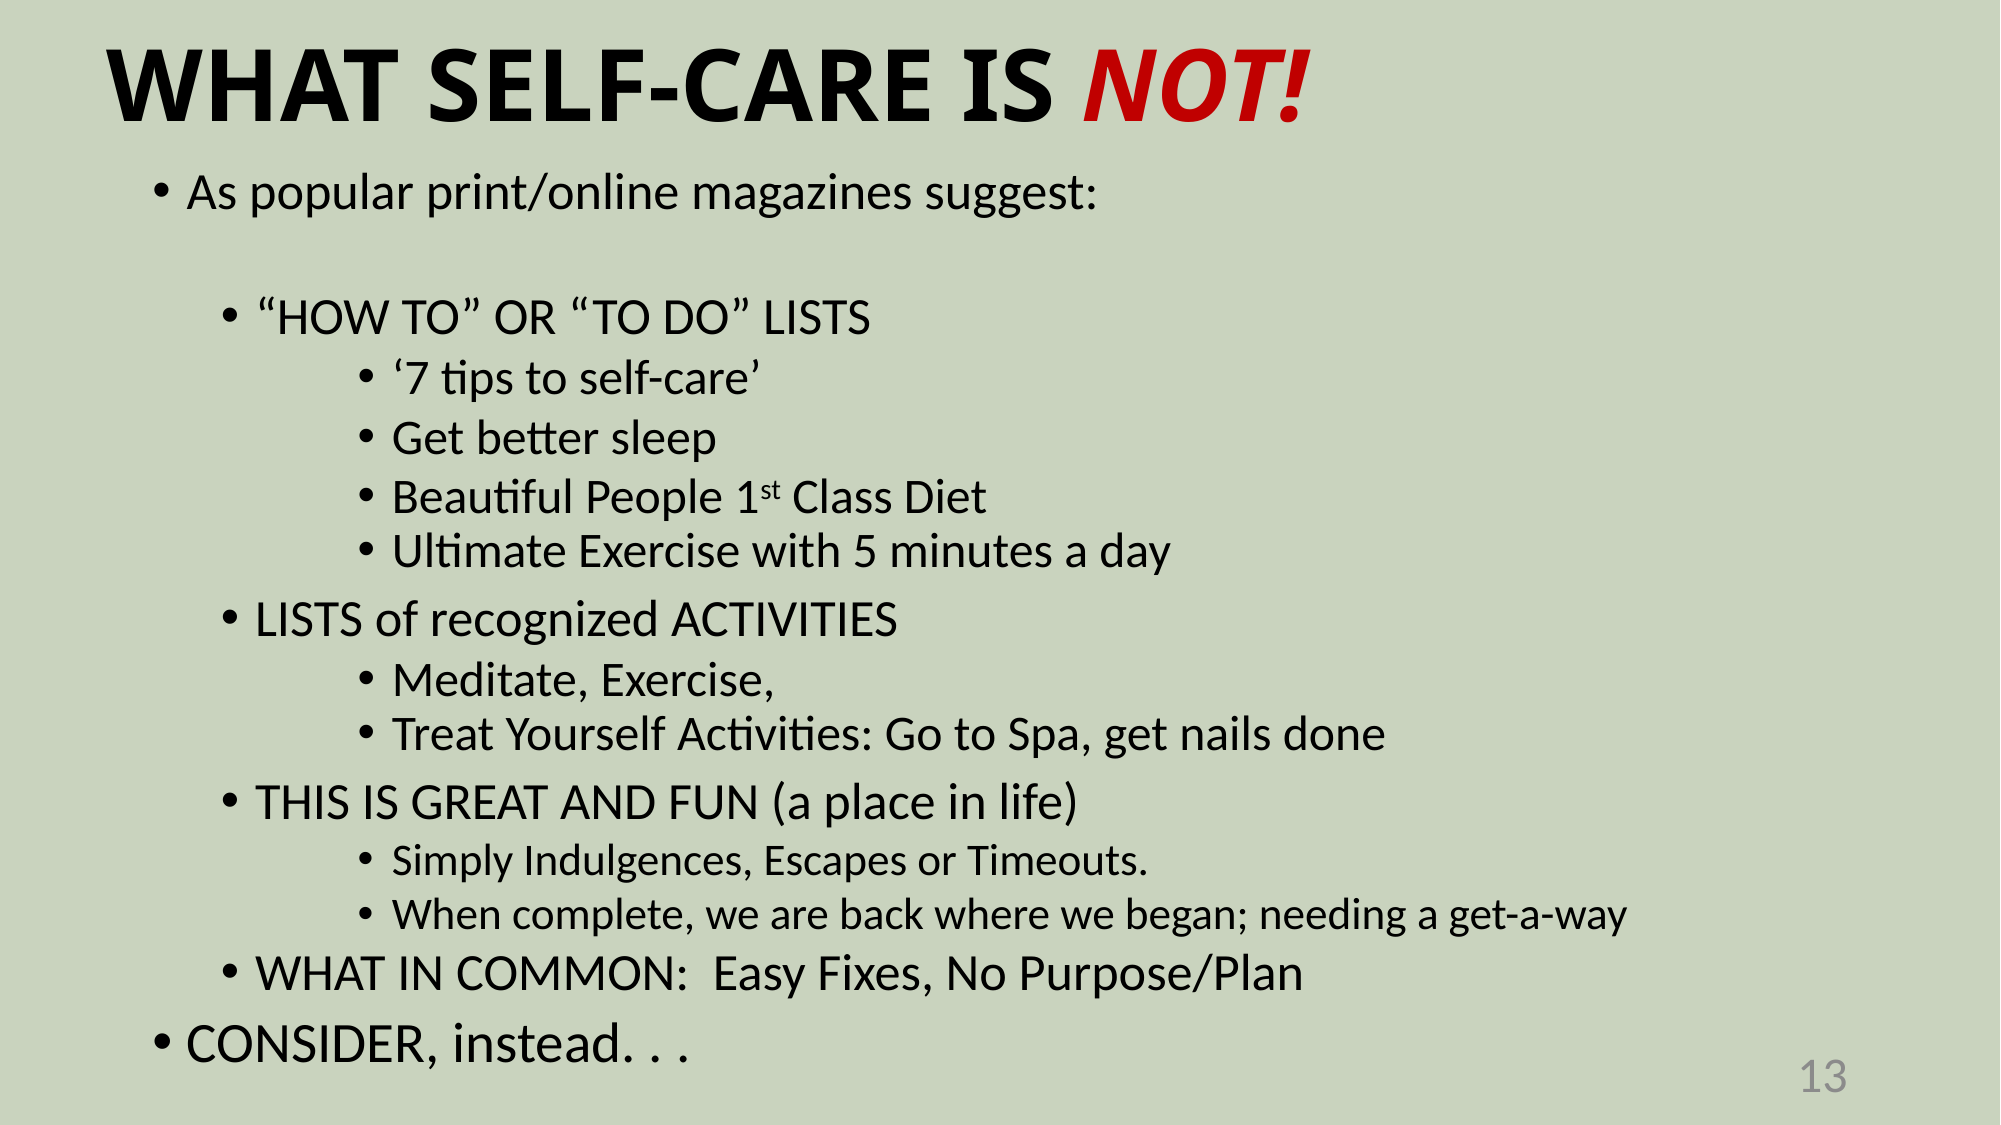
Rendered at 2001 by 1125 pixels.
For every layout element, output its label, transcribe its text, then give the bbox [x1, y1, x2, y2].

slide_number 13 [1412, 1042, 1863, 1103]
list As popular print/online magazines suggest: “HOW TO” OR “TO DO” LISTS ‘7 tips to self-care’ Get better sleep Beautiful People 1st Class Diet Ultimate Exercise with 5 minutes a day LISTS of recognized ACTIVITIES Meditate, Exercise, Treat Yourself Activities: Go to Spa, get nails done THIS IS GREAT AND FUN (a place in life) Simply Indulgences, Escapes or Timeouts. When complete, we are back where we began; needing a get-a-way WHAT IN COMMON: Easy Fixes, No Purpose/Plan CONSIDER, instead. . . [137, 156, 1863, 1087]
title WHAT SELF-CARE IS NOT! [91, 22, 1863, 157]
